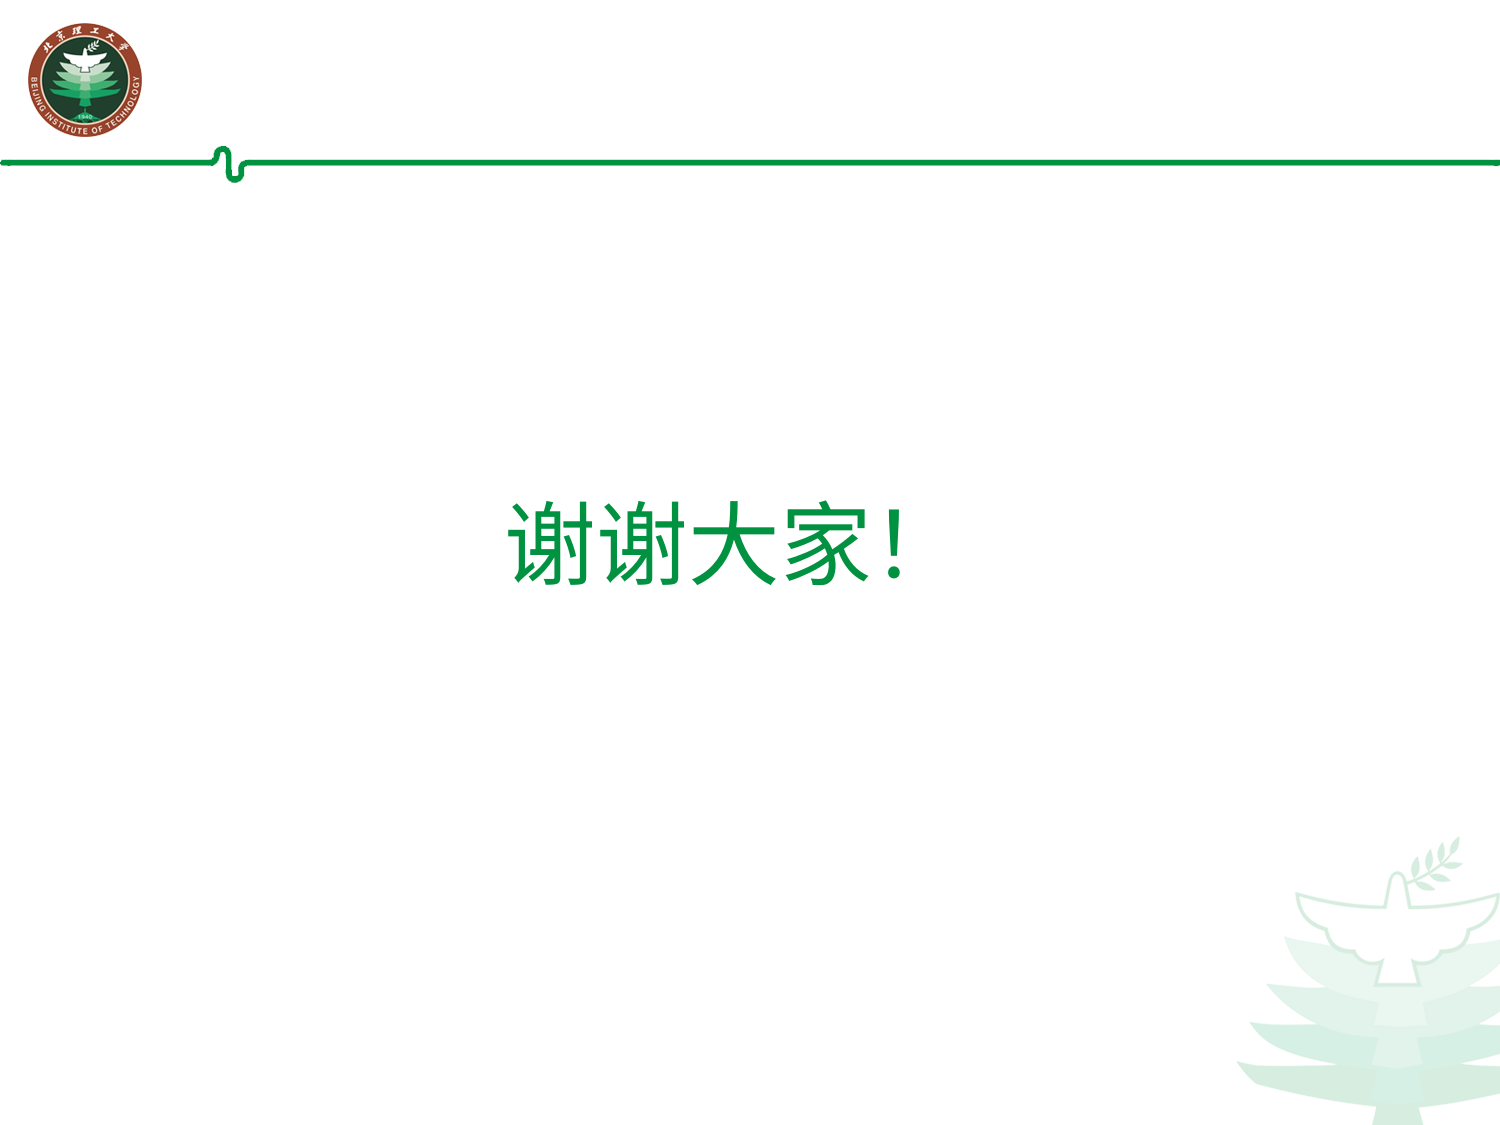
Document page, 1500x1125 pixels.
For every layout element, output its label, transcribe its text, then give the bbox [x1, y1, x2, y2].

picture [0, 0, 1500, 1125]
text_box 谢谢大家！ [490, 479, 1128, 605]
